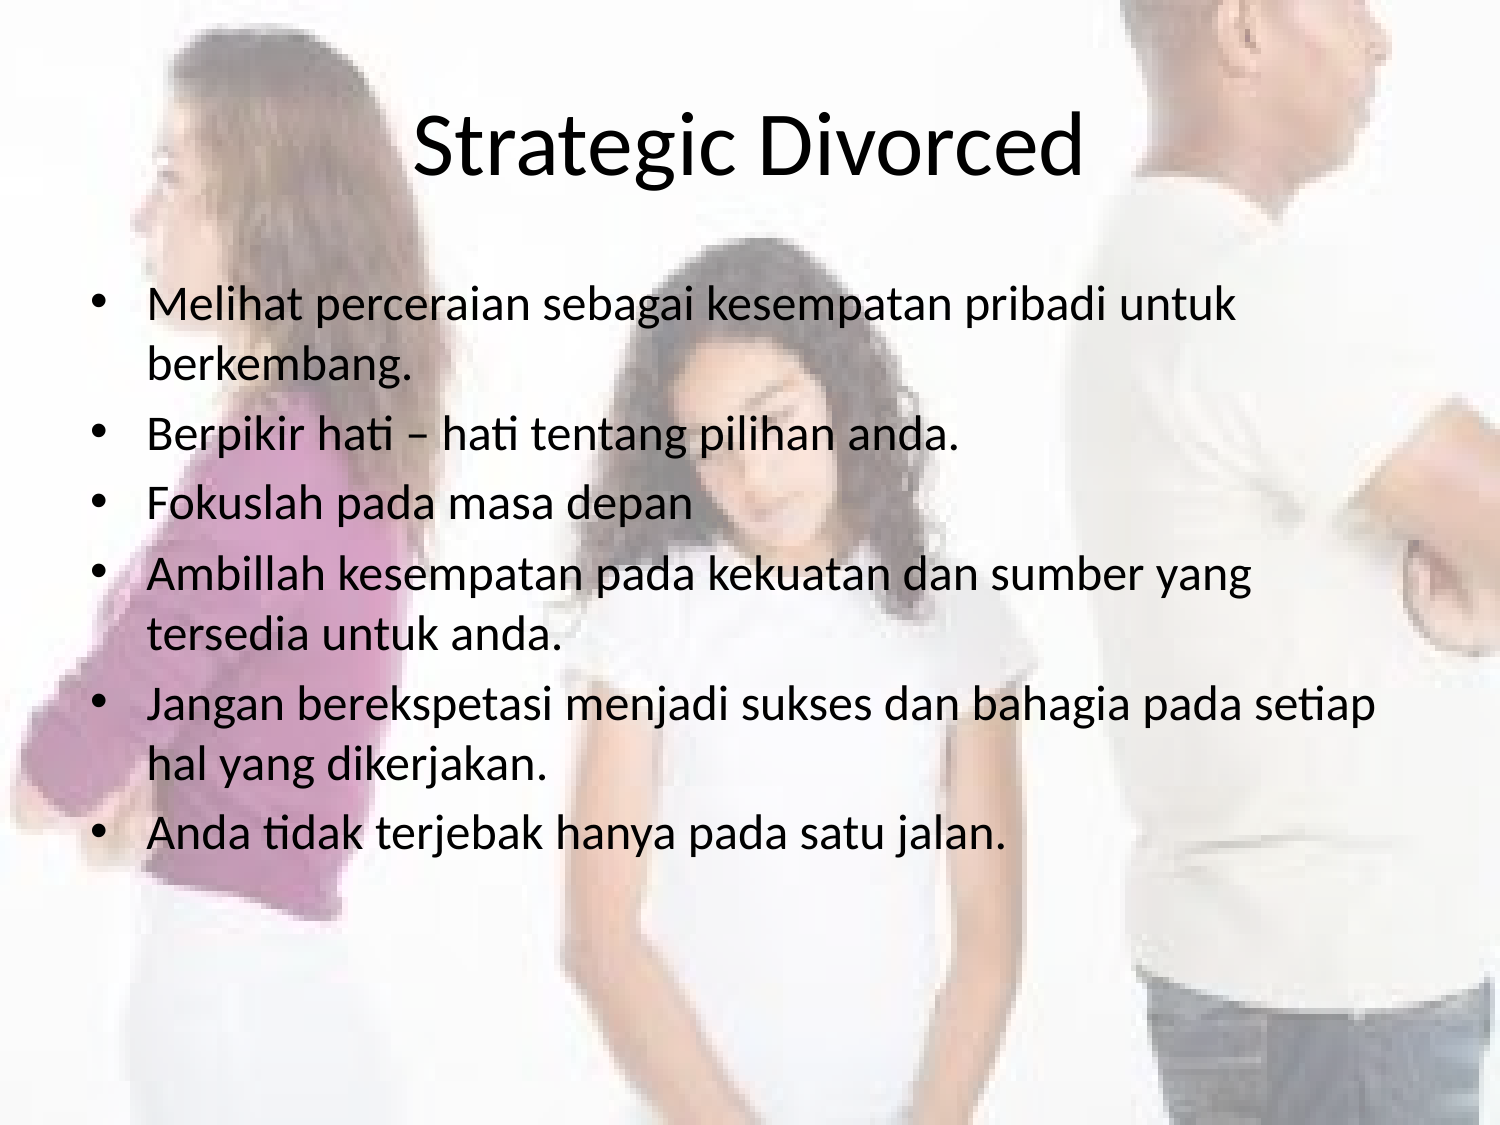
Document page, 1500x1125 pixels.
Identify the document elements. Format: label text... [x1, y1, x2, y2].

list Melihat perceraian sebagai kesempatan pribadi untuk berkembang. Berpikir hati – hati tentang pilihan anda. Fokuslah pada masa depan Ambillah kesempatan pada kekuatan dan sumber yang tersedia untuk anda. Jangan berekspetasi menjadi sukses dan bahagia pada setiap hal yang dikerjakan. Anda tidak terjebak hanya pada satu jalan. [75, 262, 1425, 1005]
title Strategic Divorced [75, 45, 1425, 233]
